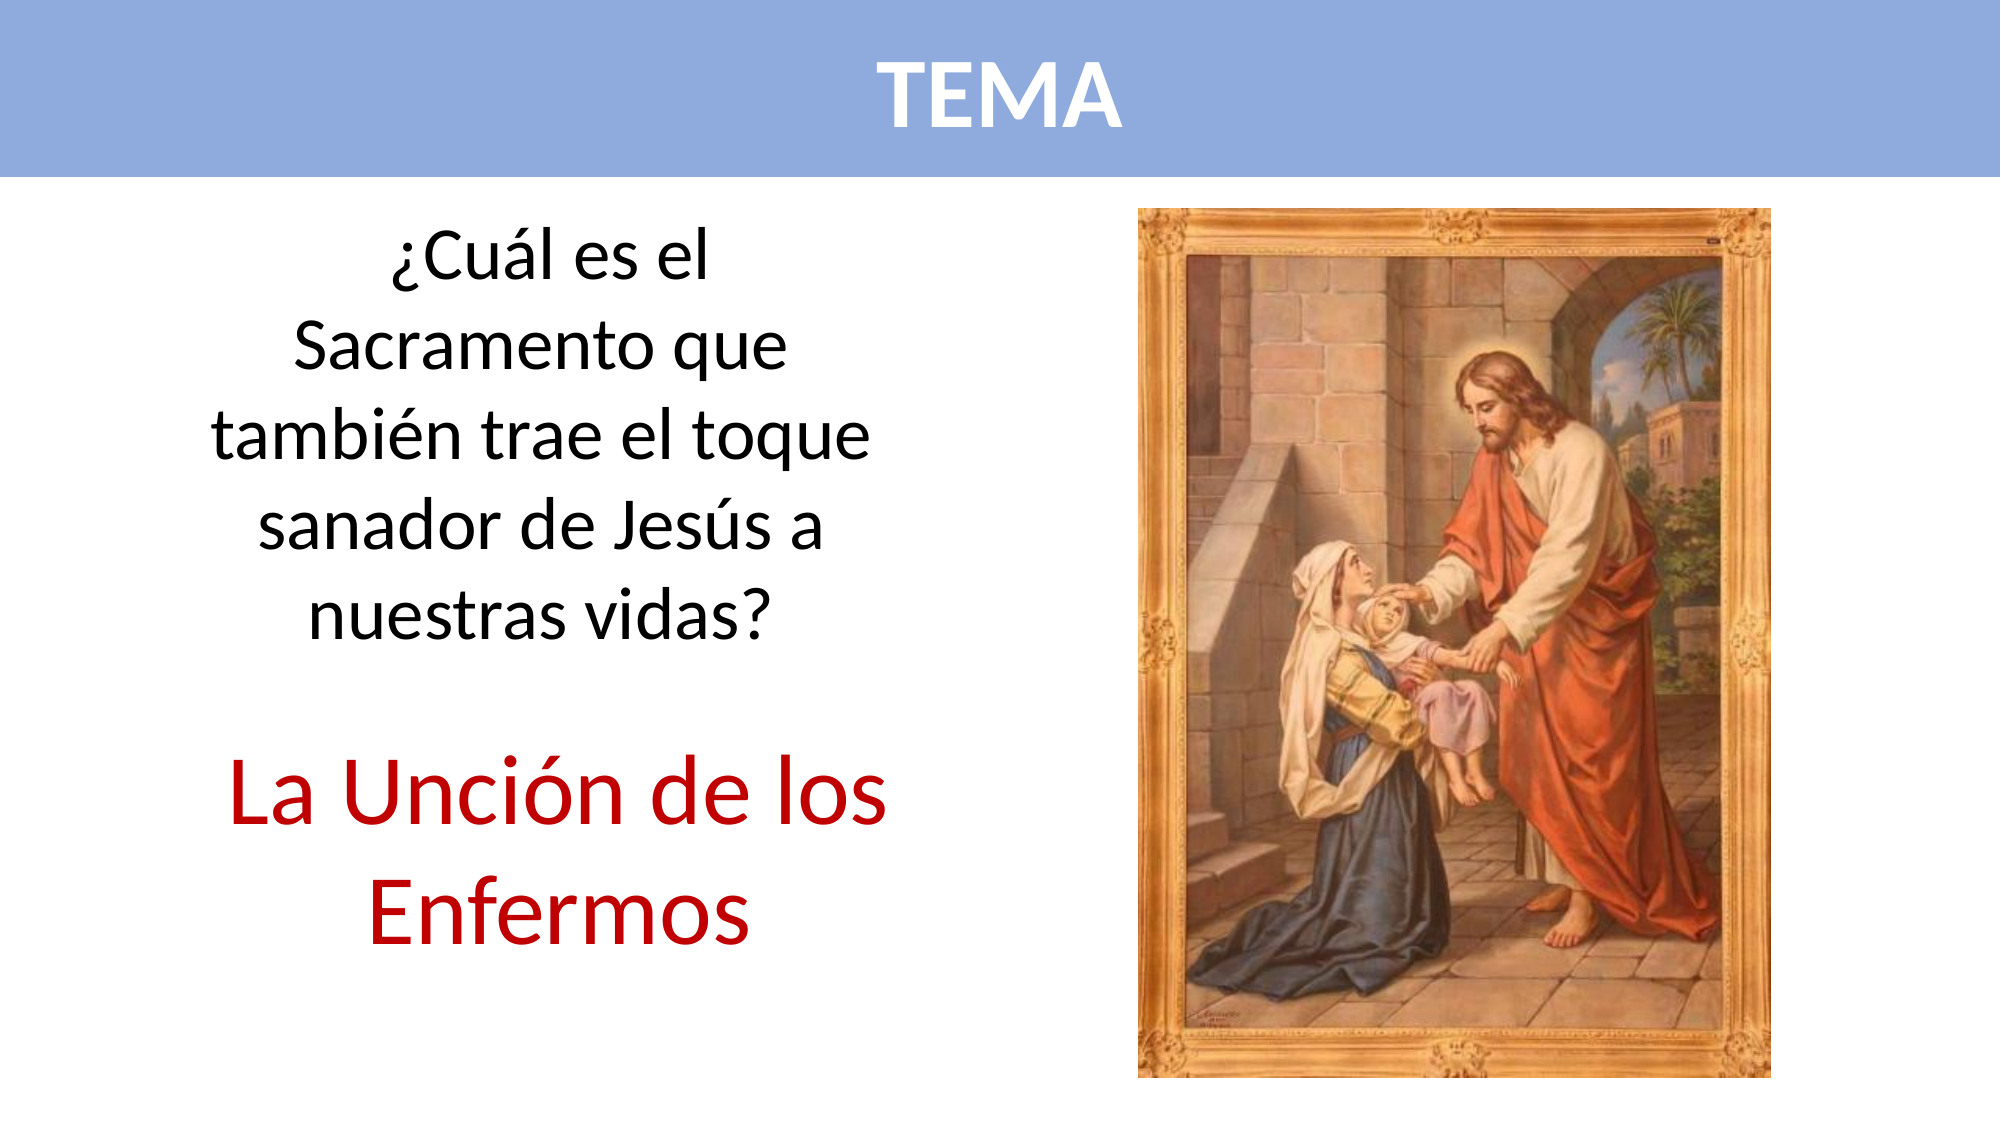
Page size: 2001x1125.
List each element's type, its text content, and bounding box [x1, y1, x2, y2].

text_box [0, 0, 2000, 178]
text_box La Unción de los Enfermos [51, 717, 1067, 972]
picture [1138, 208, 1771, 1078]
text_box ¿Cuál es el Sacramento que también trae el toque sanador de Jesús a nuestras vidas? [169, 197, 914, 662]
text_box TEMA [244, 20, 1756, 155]
